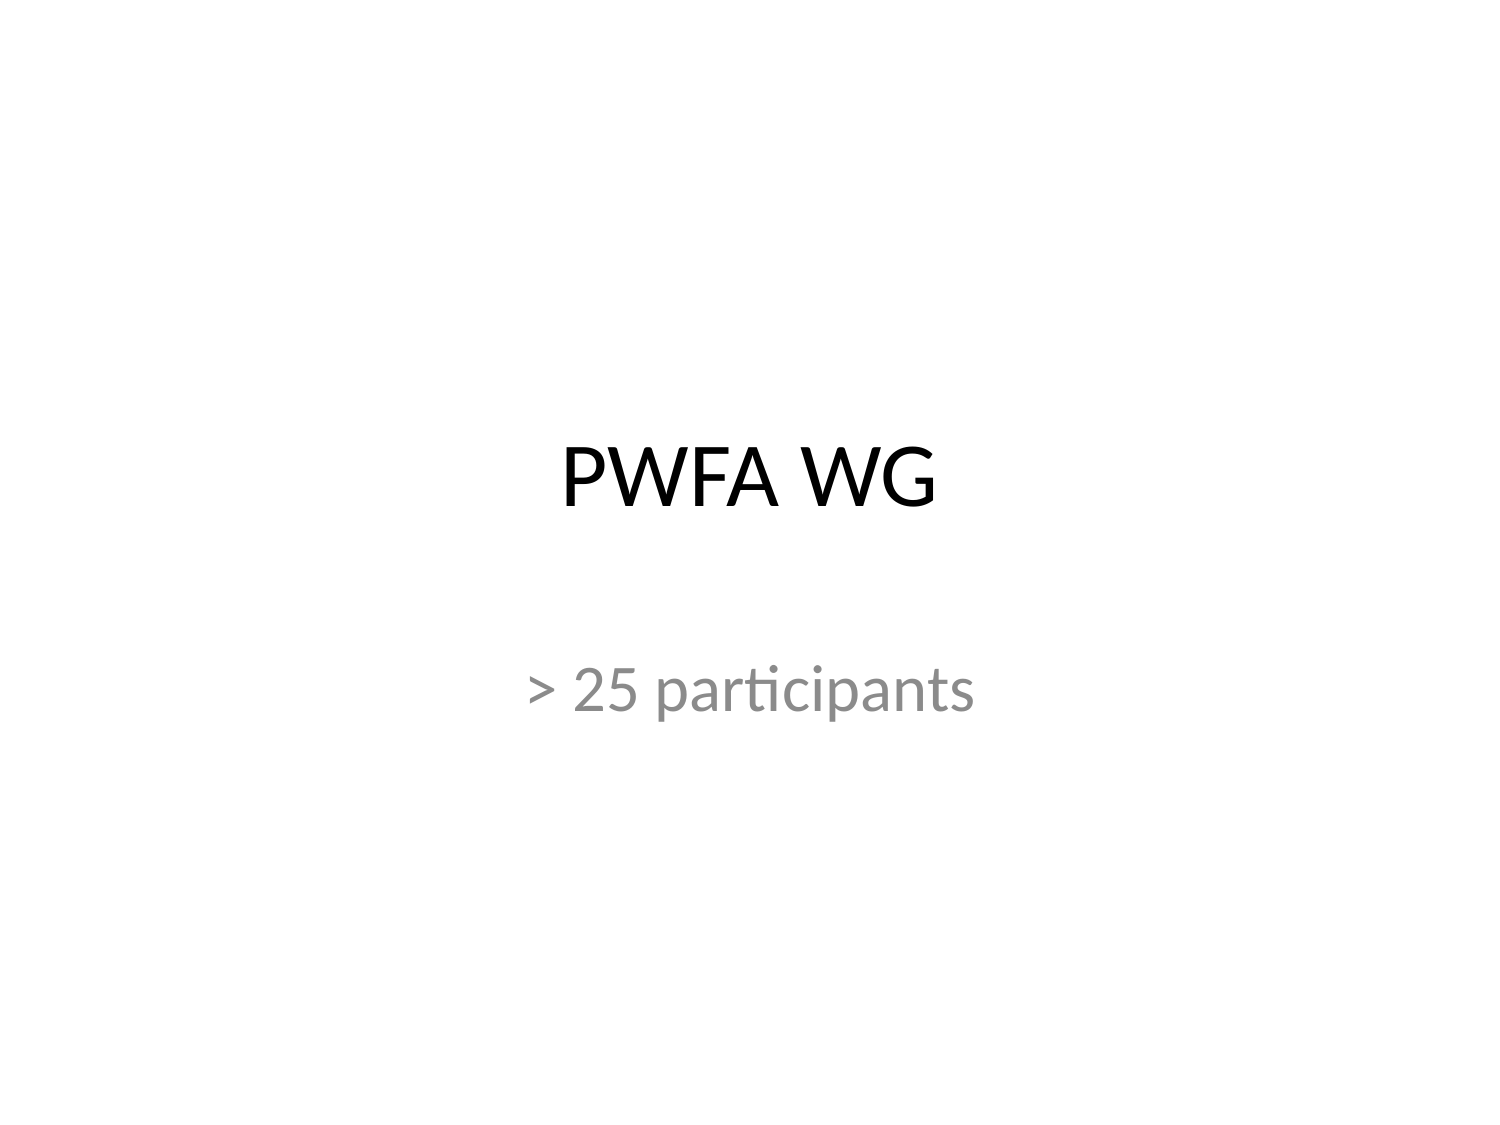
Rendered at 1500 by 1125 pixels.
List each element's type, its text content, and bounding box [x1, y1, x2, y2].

title PWFA WG [112, 349, 1388, 591]
subtitle > 25 participants [225, 637, 1275, 925]
